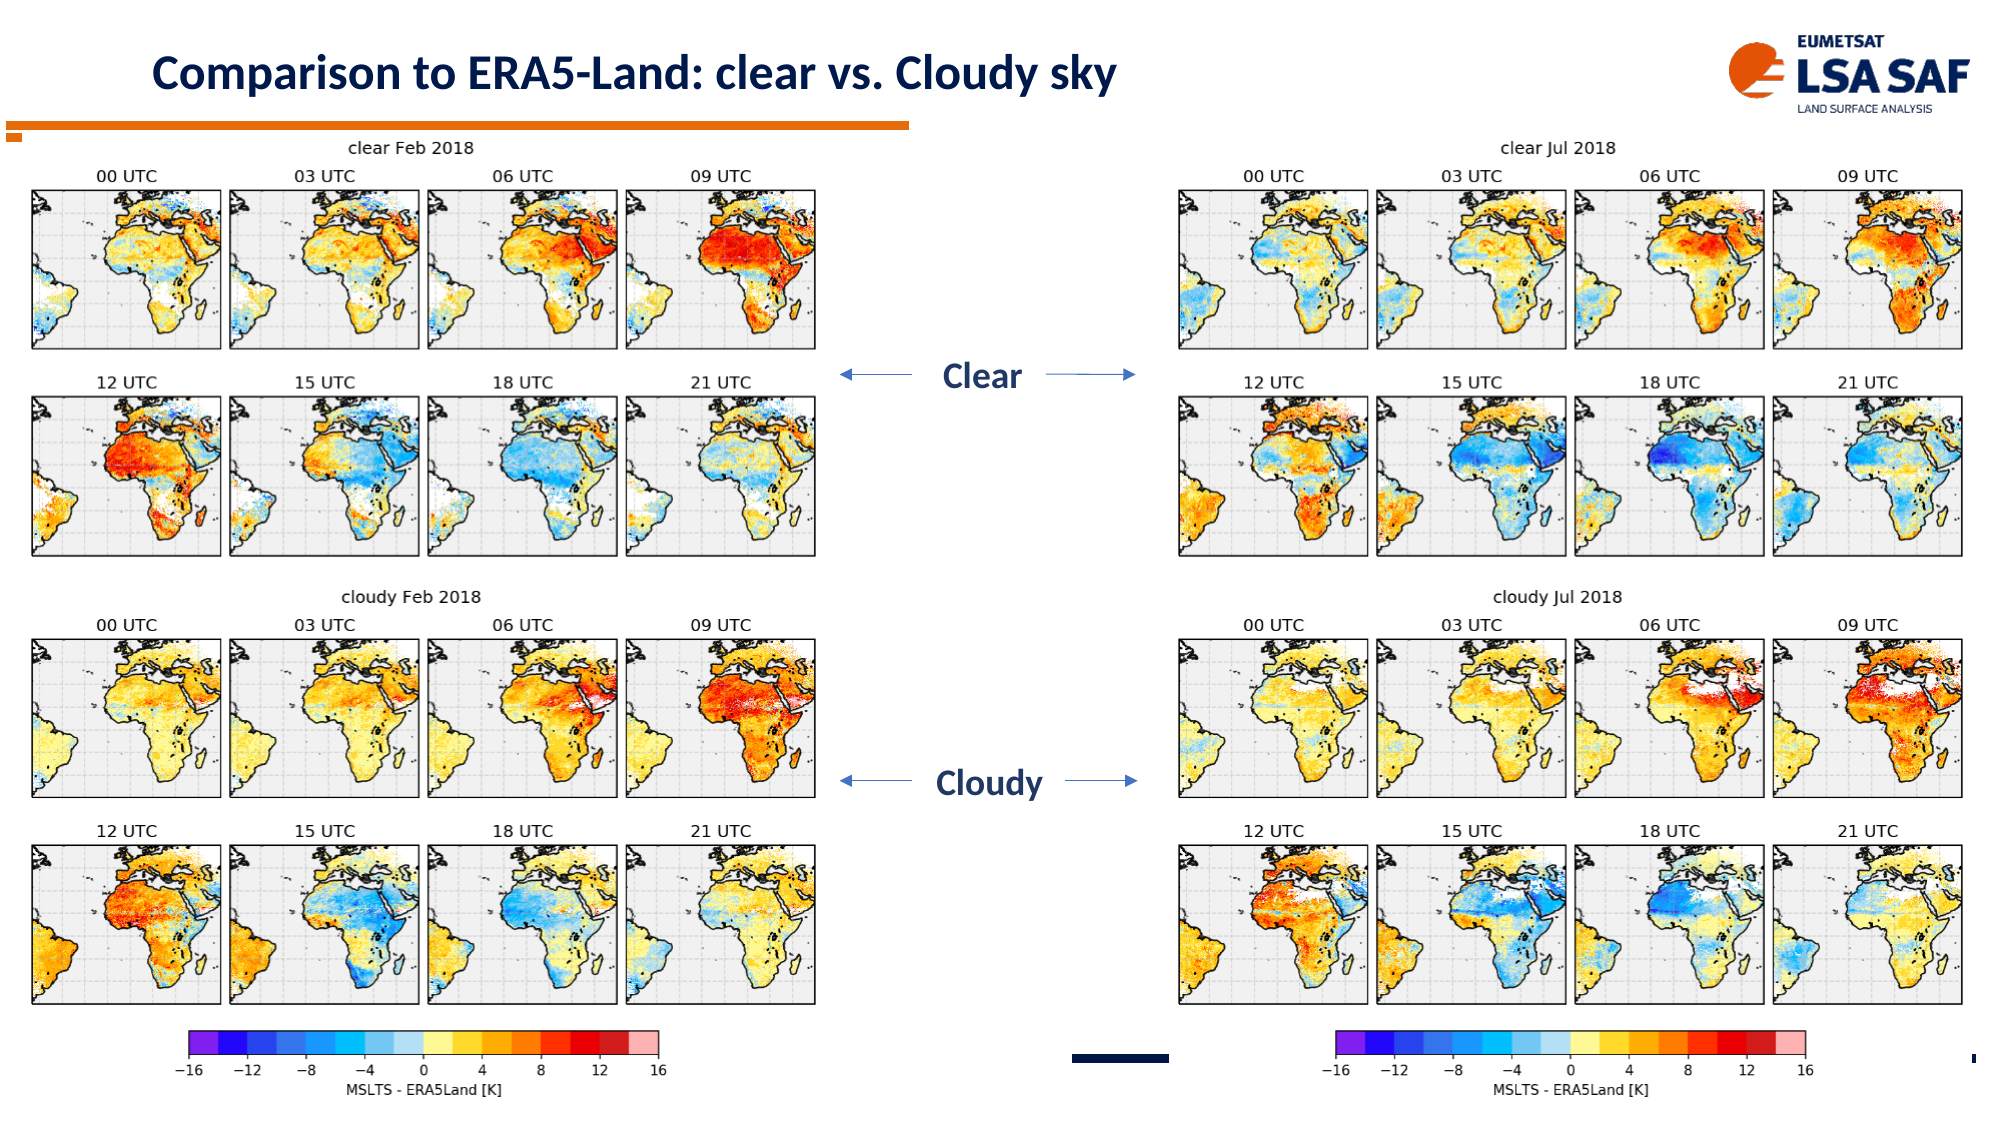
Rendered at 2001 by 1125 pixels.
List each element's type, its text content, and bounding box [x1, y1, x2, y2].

text_box Comparison to ERA5-Land: clear vs. Cloudy sky [137, 31, 1244, 107]
picture [22, 131, 825, 1107]
picture [1169, 10, 1995, 1107]
text_box Cloudy [921, 750, 1073, 811]
text_box Clear [928, 344, 1046, 404]
